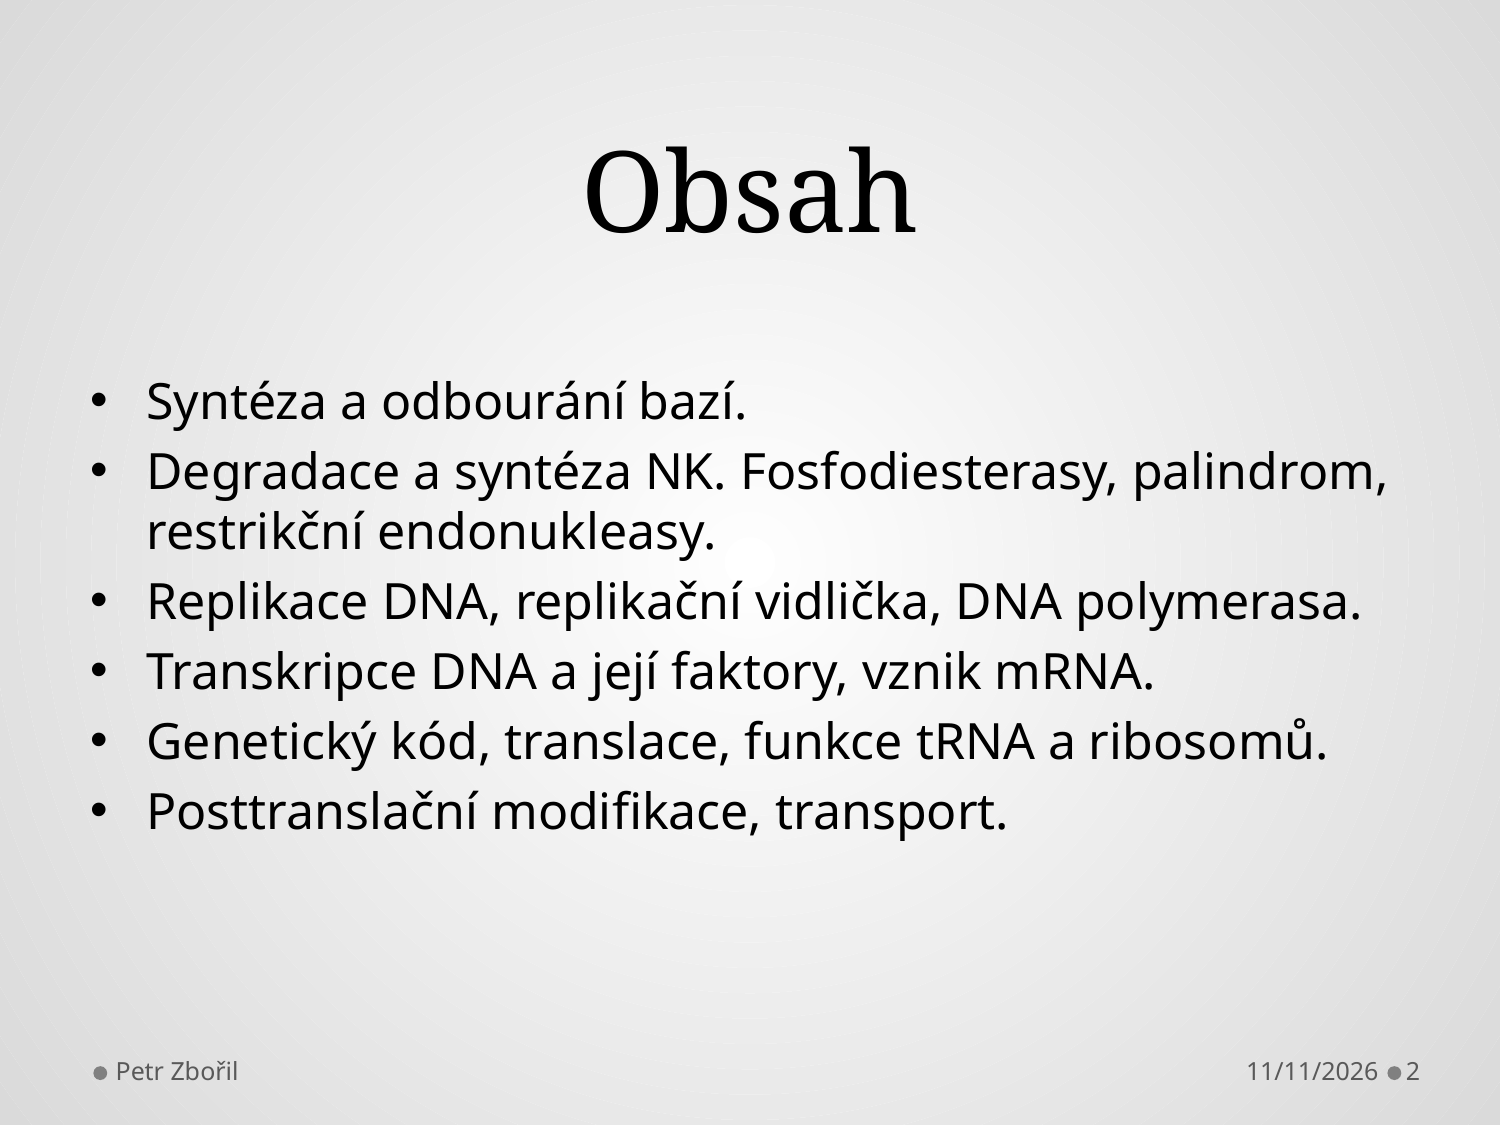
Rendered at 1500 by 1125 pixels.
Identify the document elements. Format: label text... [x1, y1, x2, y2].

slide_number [1043, 1042, 1386, 1103]
footer Petr Zbořil [108, 1042, 576, 1103]
list Syntéza a odbourání bazí. Degradace a syntéza NK. Fosfodiesterasy, palindrom, restrikční endonukleasy. Replikace DNA, replikační vidlička, DNA polymerasa. Transkripce DNA a její faktory, vznik mRNA. Genetický kód, translace, funkce tRNA a ribosomů. Posttranslační modifikace, transport. [75, 361, 1425, 1005]
title Obsah [75, 0, 1425, 263]
slide_number 2 [1401, 1042, 1494, 1103]
